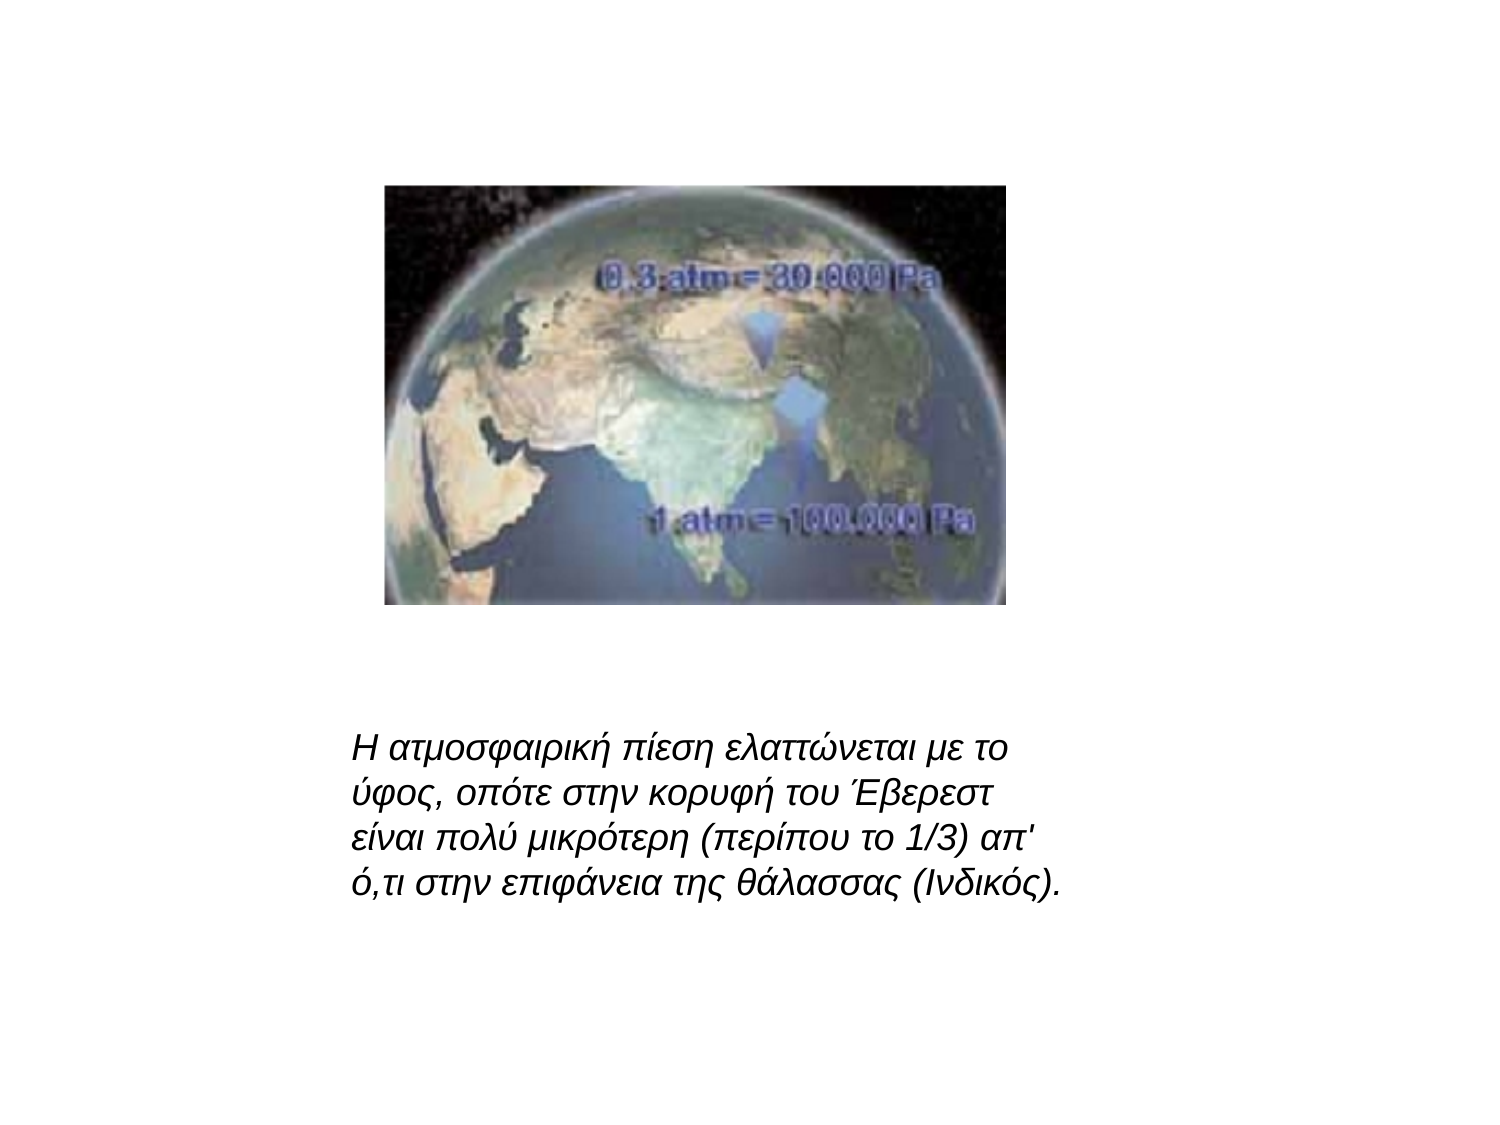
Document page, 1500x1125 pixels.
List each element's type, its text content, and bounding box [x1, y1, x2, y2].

picture [383, 184, 1006, 605]
text_box Η ατμοσφαιρική πίεση ελαττώνεται με το ύφος, οπότε στην κορυφή του Έβερεστ είναι πολύ μικρότερη (περίπου το 1/3) απ' ό,τι στην επιφάνεια της θάλασσας (Ινδικός). [336, 715, 1087, 911]
